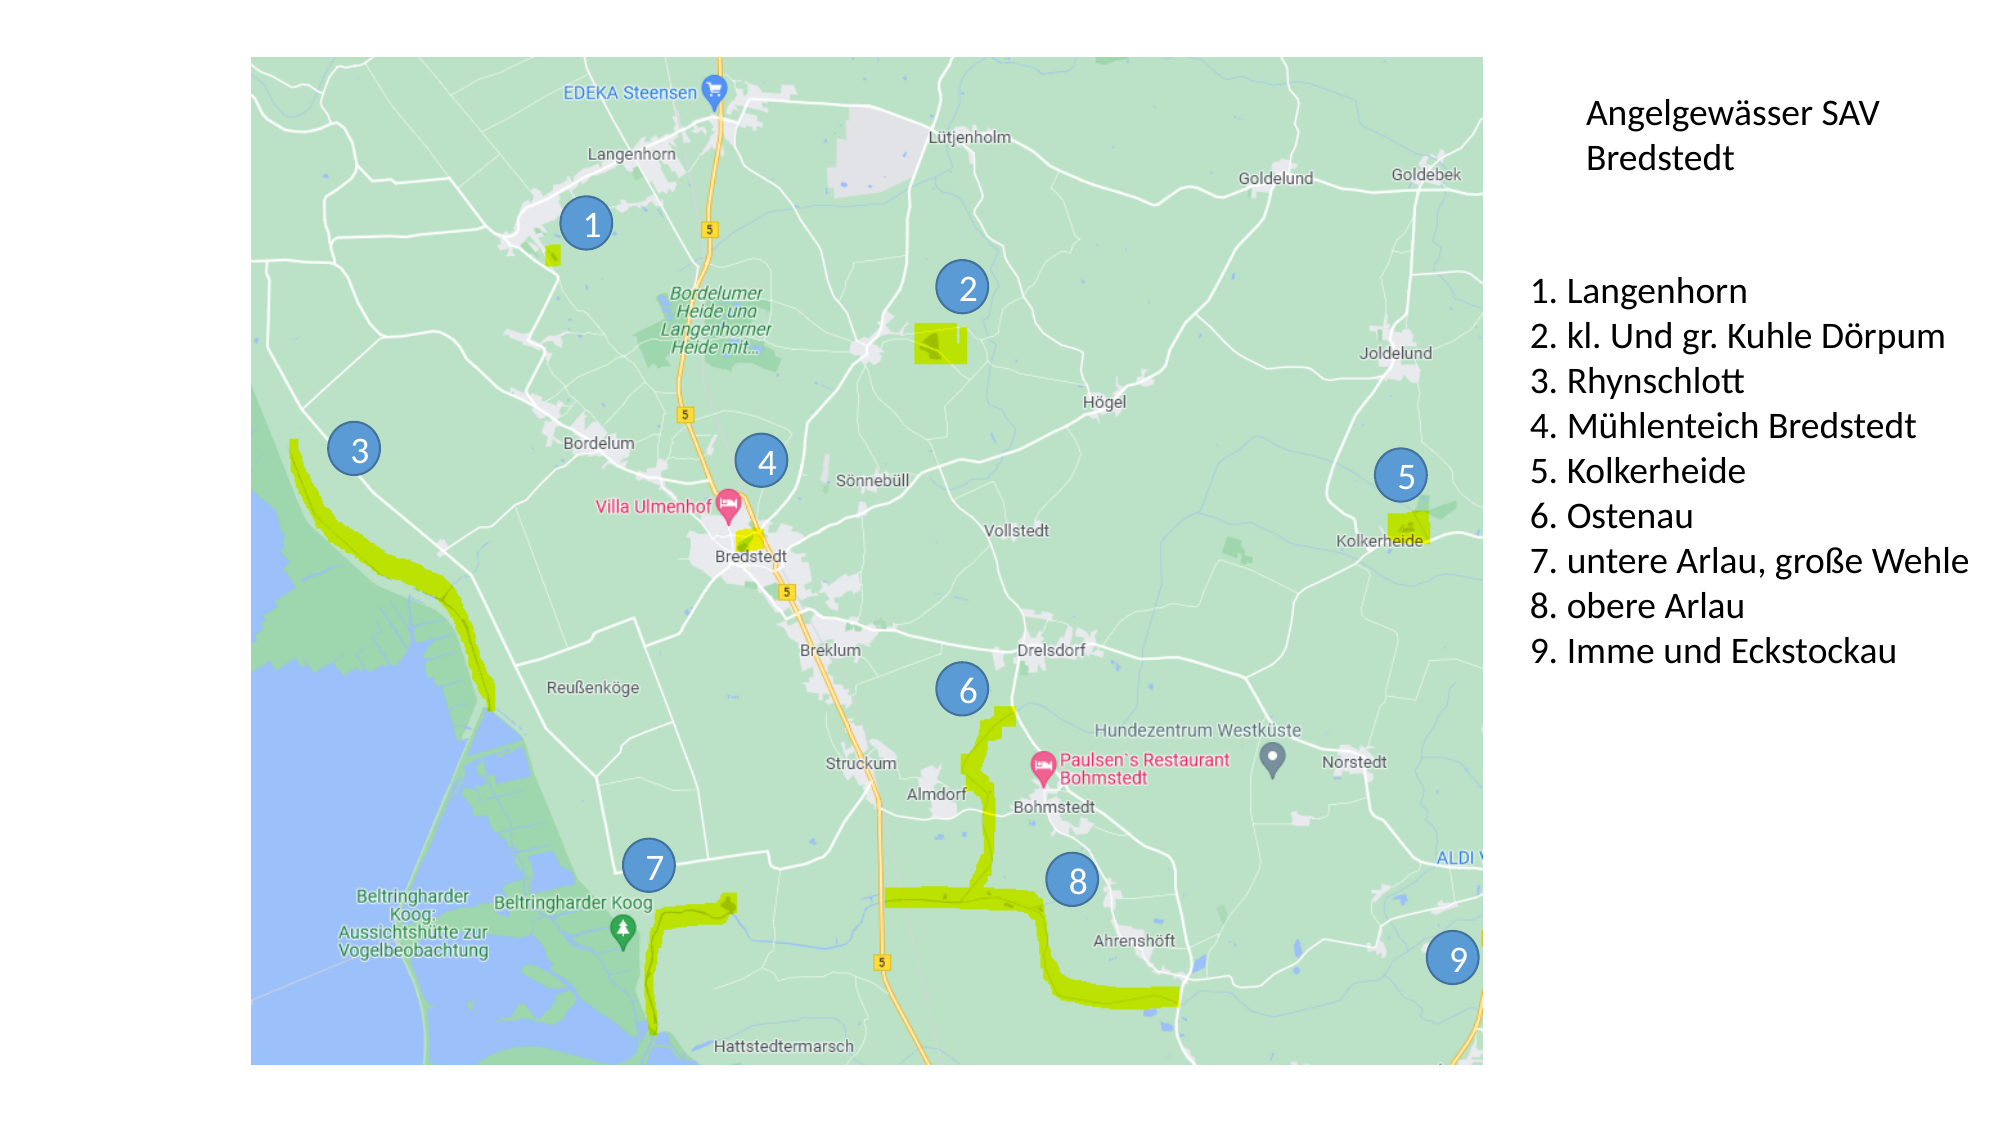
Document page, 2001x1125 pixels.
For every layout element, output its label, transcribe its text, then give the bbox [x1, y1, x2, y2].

text_box Angelgewässer SAV Bredstedt [1571, 80, 1896, 186]
picture [251, 57, 1483, 1065]
text_box 1. Langenhorn 2. kl. Und gr. Kuhle Dörpum 3. Rhynschlott 4. Mühlenteich Bredstedt 5. Kolkerheide 6. Ostenau 7. untere Arlau, große Wehle 8. obere Arlau 9. Imme und Eckstockau [1514, 259, 1985, 679]
